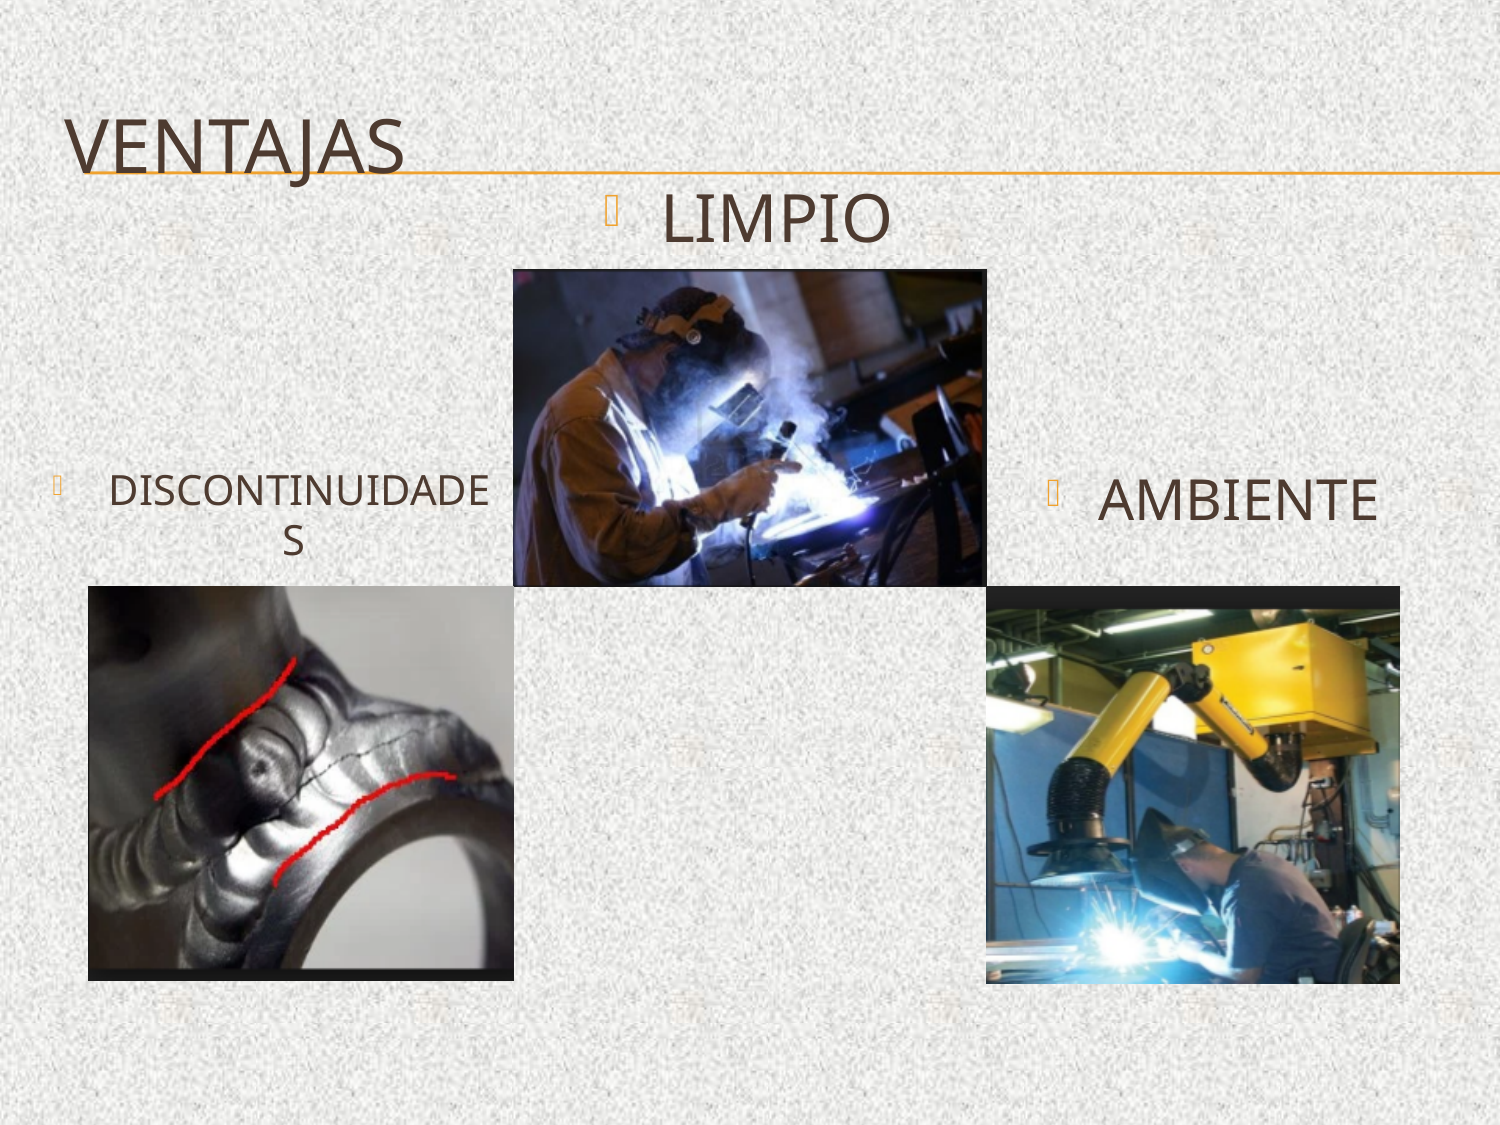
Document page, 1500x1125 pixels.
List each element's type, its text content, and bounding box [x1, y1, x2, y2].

text_box AMBIENTE [1031, 456, 1400, 557]
title ventajas [50, 75, 1475, 213]
text_box DISCONTINUIDADES [29, 456, 503, 557]
list LIMPIO [589, 168, 911, 266]
picture [0, 0, 1500, 1125]
